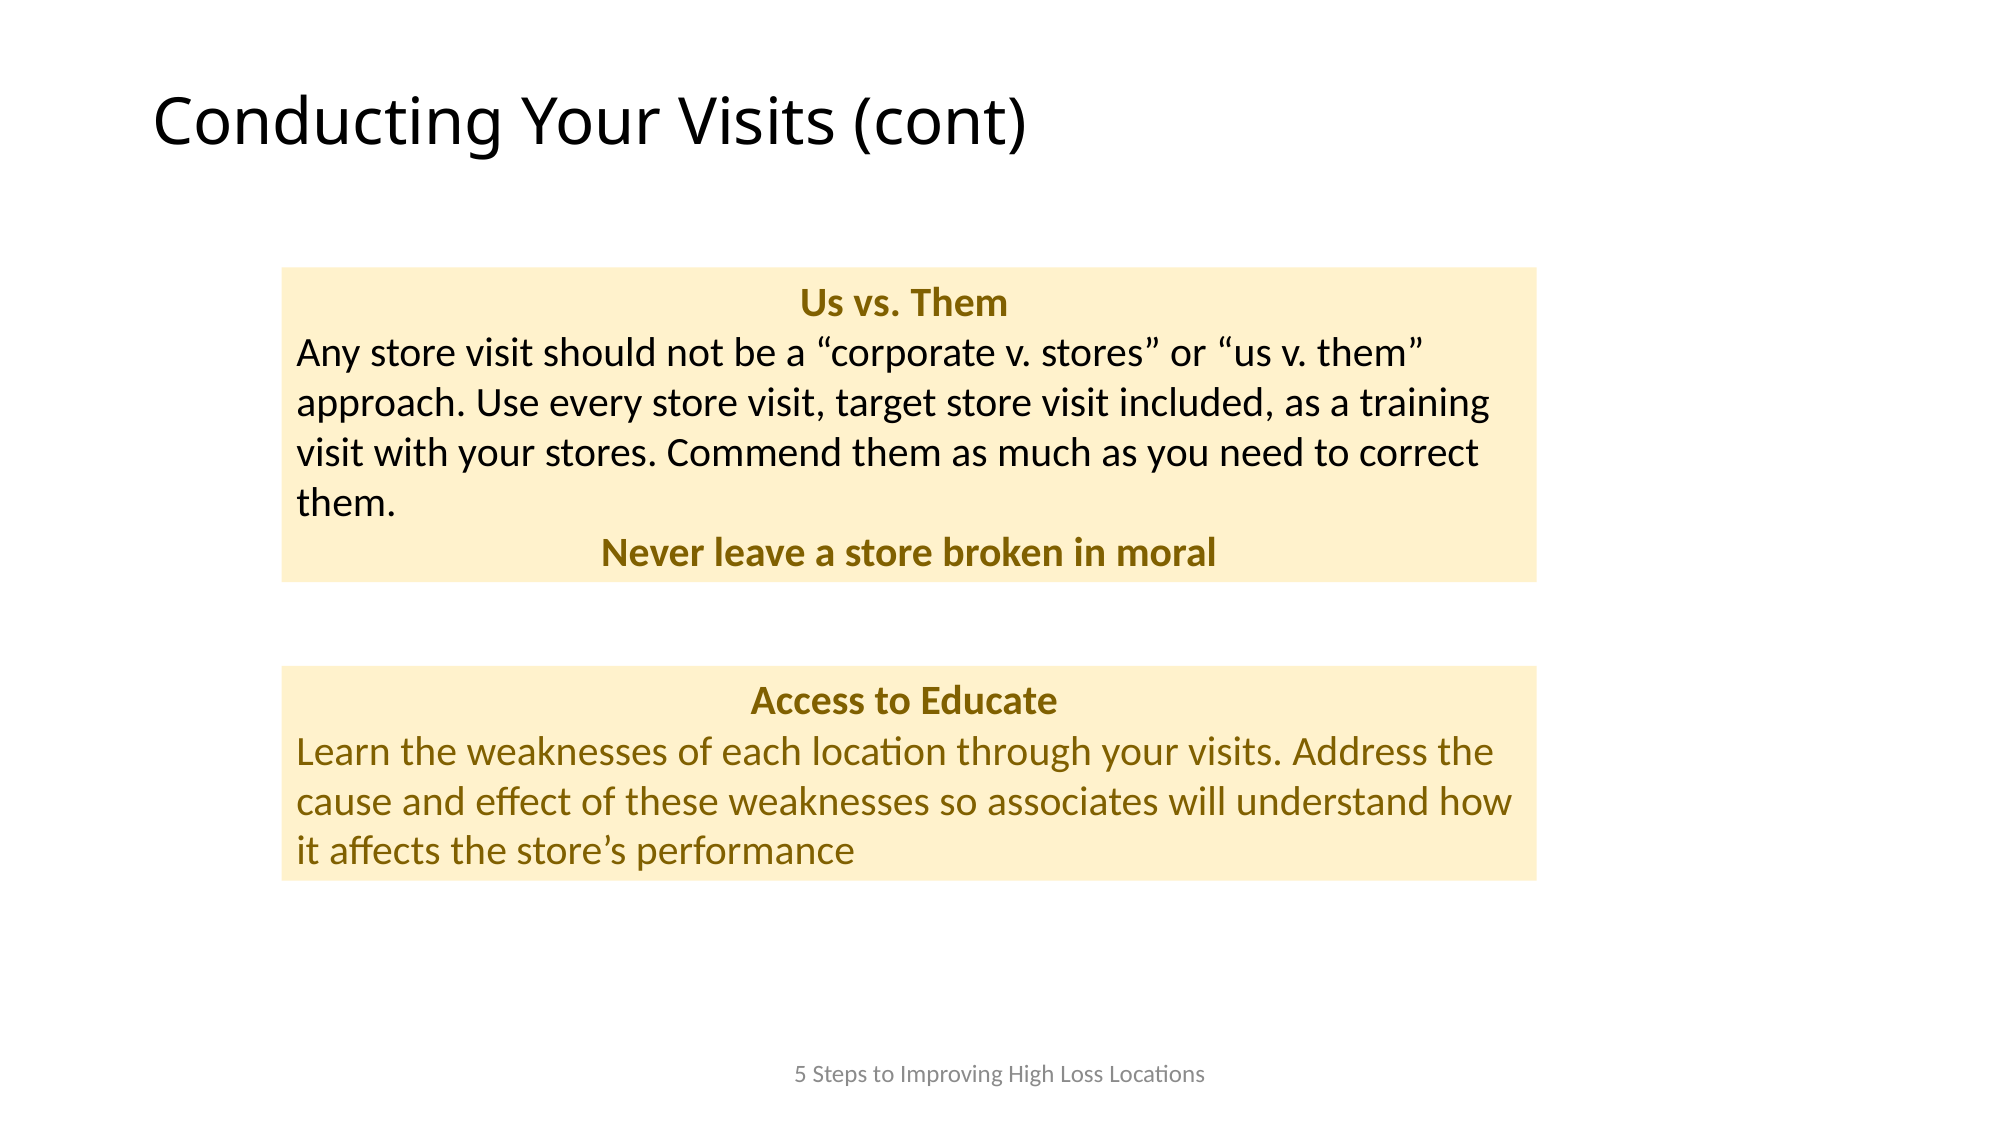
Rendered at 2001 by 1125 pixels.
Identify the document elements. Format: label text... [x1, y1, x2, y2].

text_box Us vs. Them Any store visit should not be a “corporate v. stores” or “us v. them” approach. Use every store visit, target store visit included, as a training visit with your stores. Commend them as much as you need to correct them. Never leave a store broken in moral [281, 267, 1537, 583]
text_box Access to Educate Learn the weaknesses of each location through your visits. Address the cause and effect of these weaknesses so associates will understand how it affects the store’s performance [281, 665, 1537, 881]
title Conducting Your Visits (cont) [137, 59, 1179, 187]
footer 5 Steps to Improving High Loss Locations [662, 1042, 1338, 1103]
